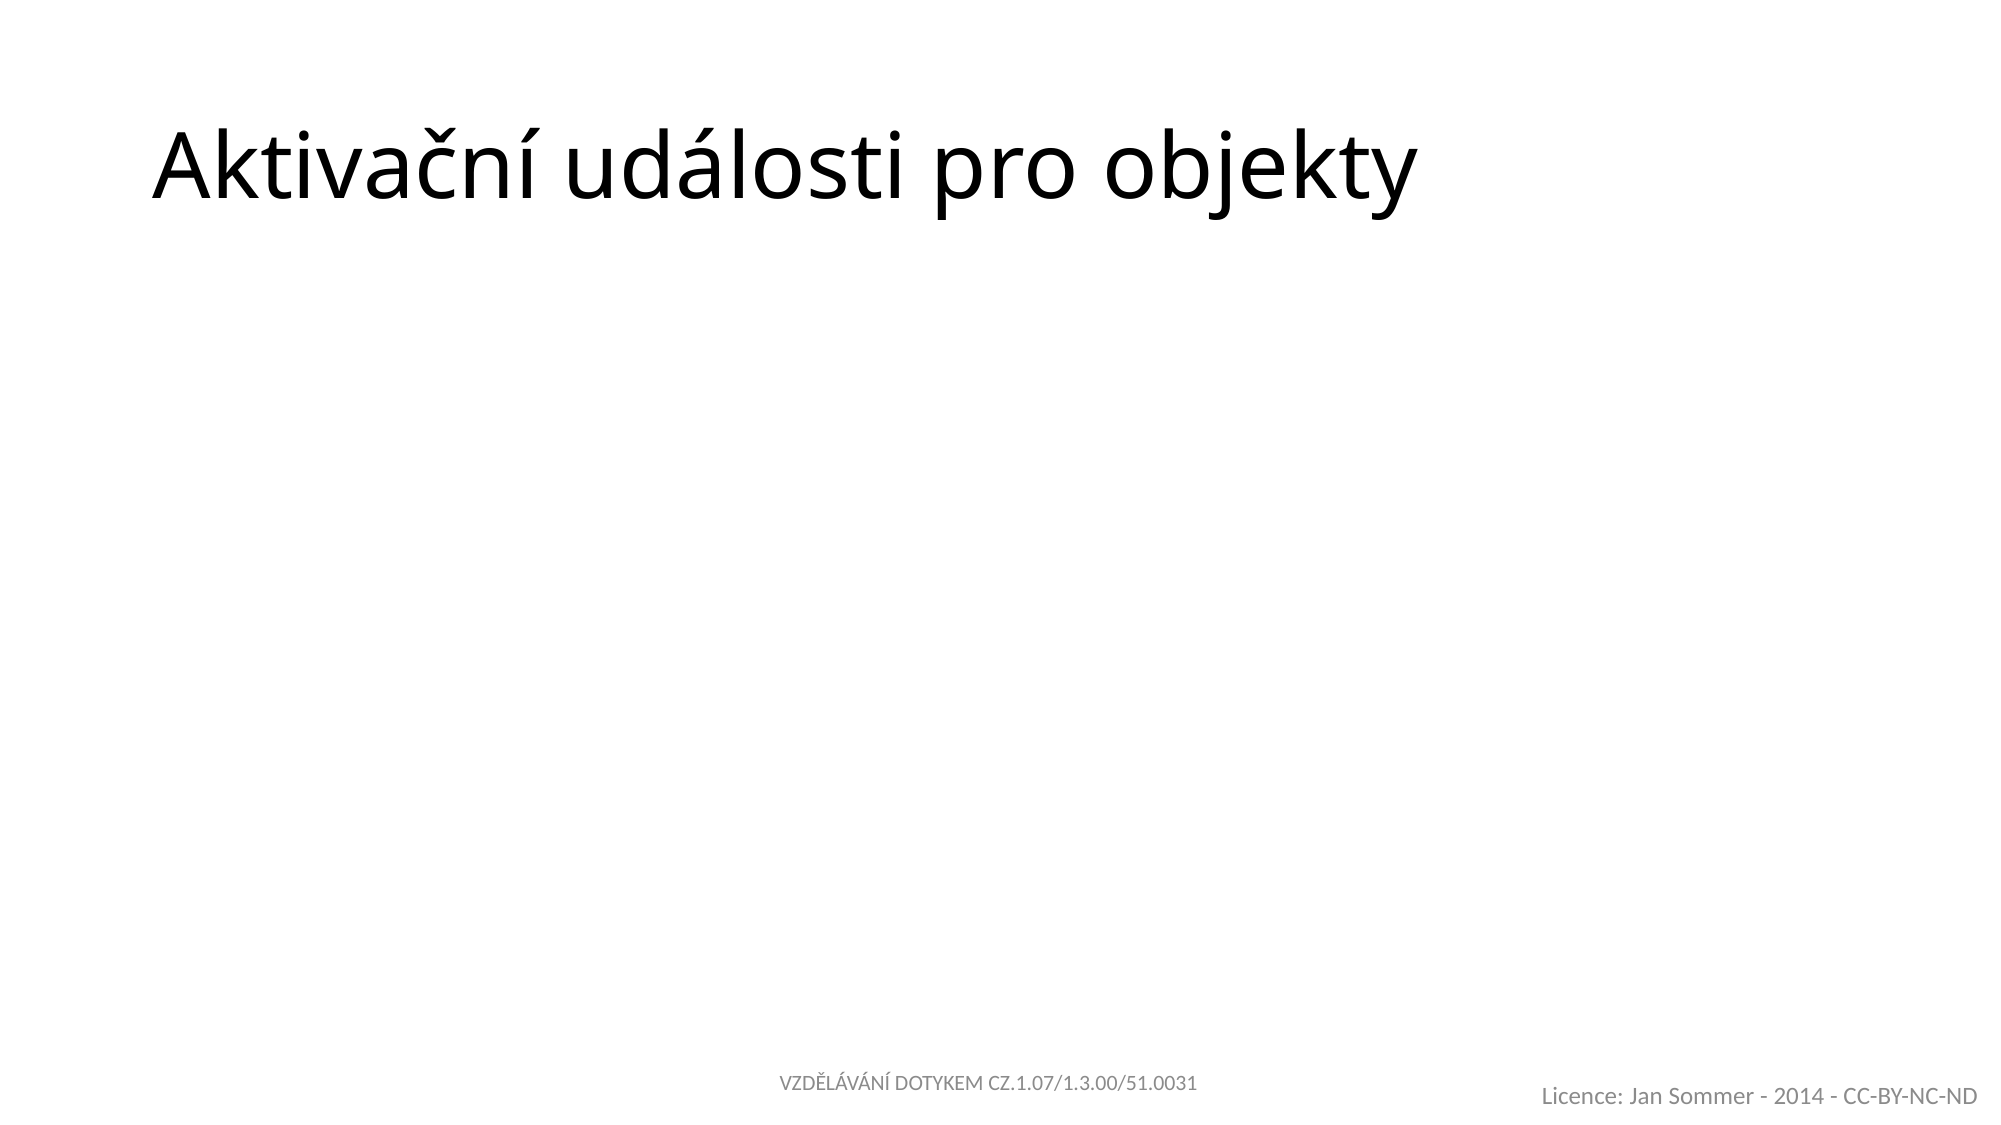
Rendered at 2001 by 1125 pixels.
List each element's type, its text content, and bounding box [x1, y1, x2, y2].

footer Licence: Jan Sommer - 2014 - CC-BY-NC-ND [1520, 1065, 2000, 1125]
title Aktivační události pro objekty [137, 59, 1863, 278]
text_box Vzdělávání dotykem CZ.1.07/1.3.00/51.0031 [764, 1052, 1240, 1112]
